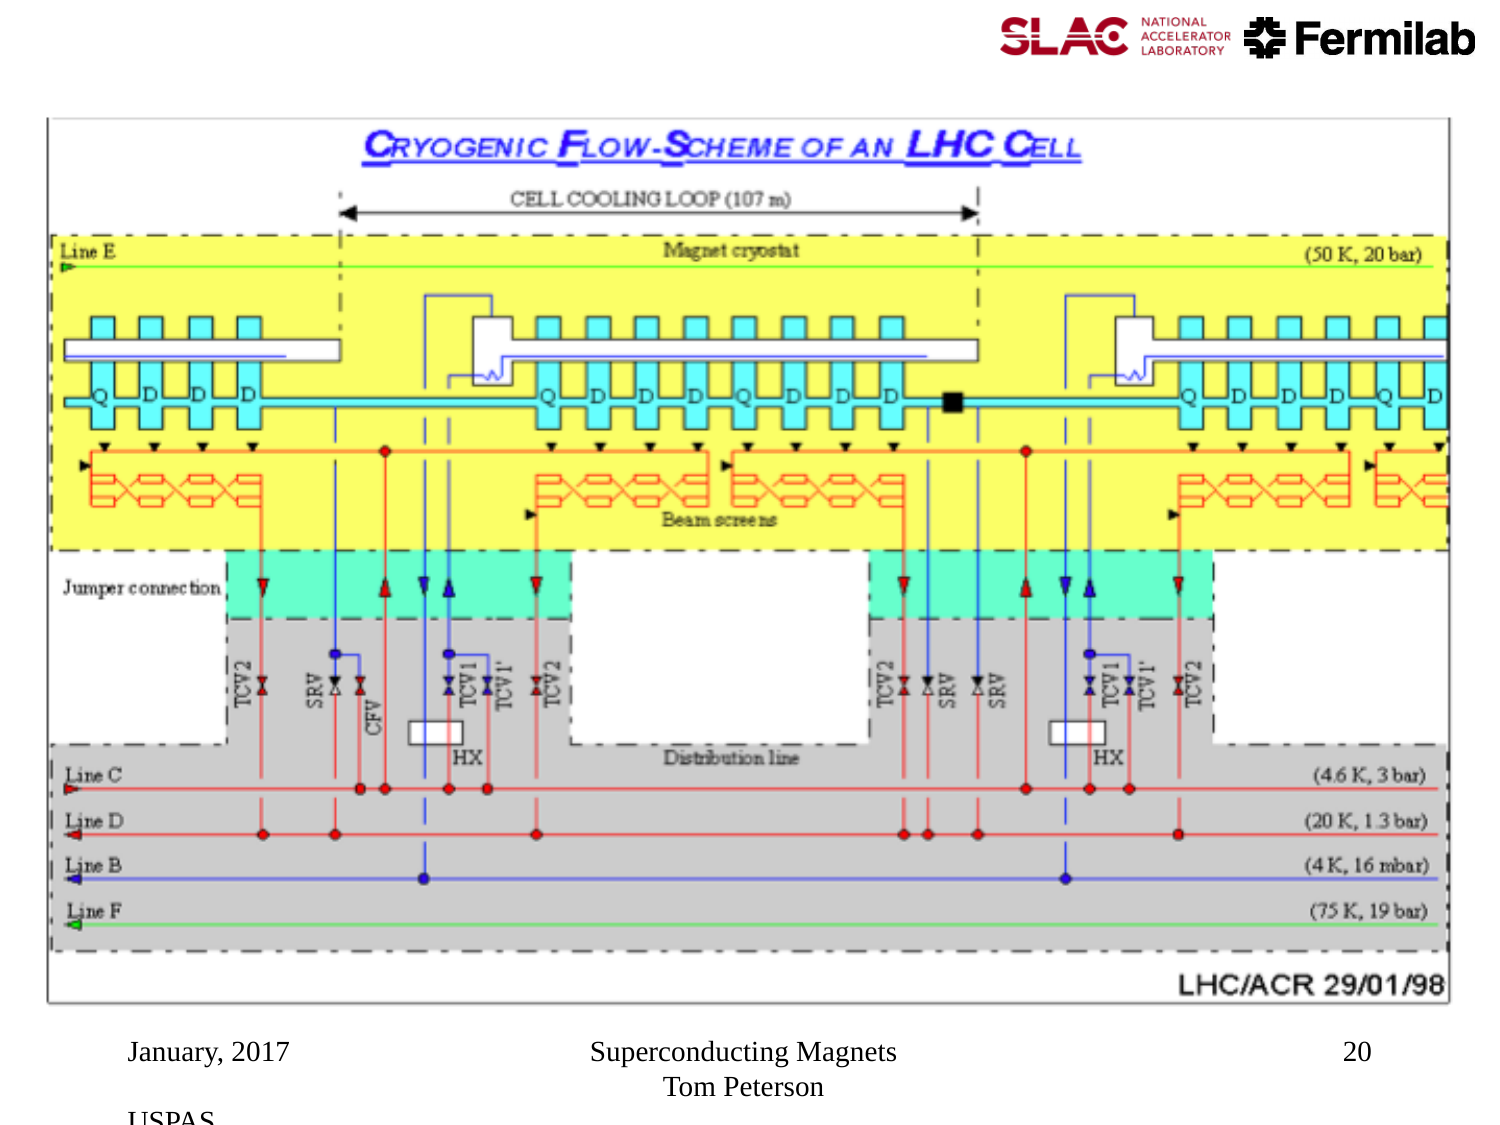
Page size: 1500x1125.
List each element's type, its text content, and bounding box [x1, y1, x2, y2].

footer Superconducting Magnets Tom Peterson [562, 1025, 925, 1100]
picture [1000, 17, 1475, 101]
picture [43, 116, 1455, 1009]
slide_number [112, 1025, 313, 1100]
slide_number 20 [1074, 1025, 1388, 1100]
